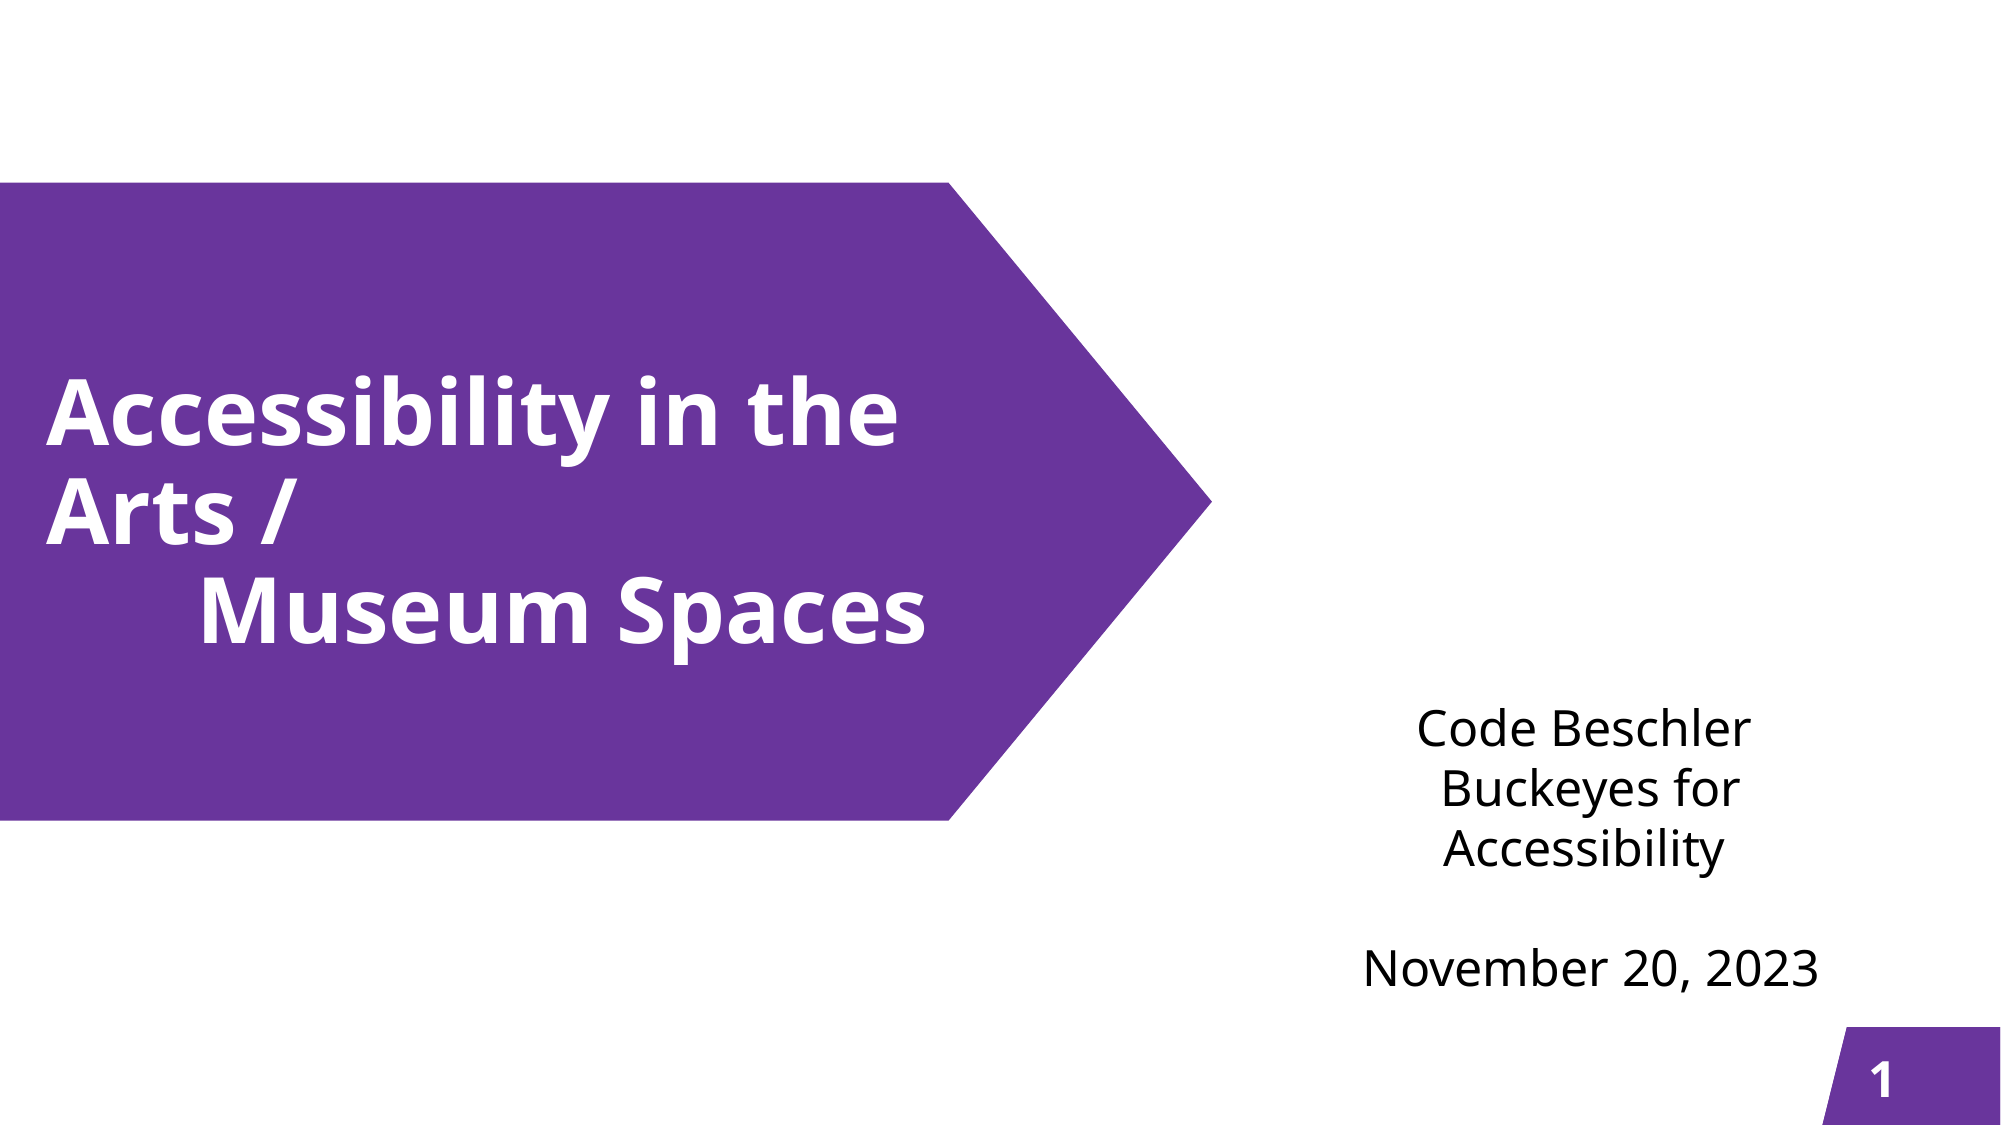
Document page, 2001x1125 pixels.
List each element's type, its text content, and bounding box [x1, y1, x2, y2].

text_box Code Beschler Buckeyes for Accessibility November 20, 2023 [1312, 688, 1870, 1004]
title Accessibility in the Arts / Museum Spaces [31, 341, 1042, 689]
